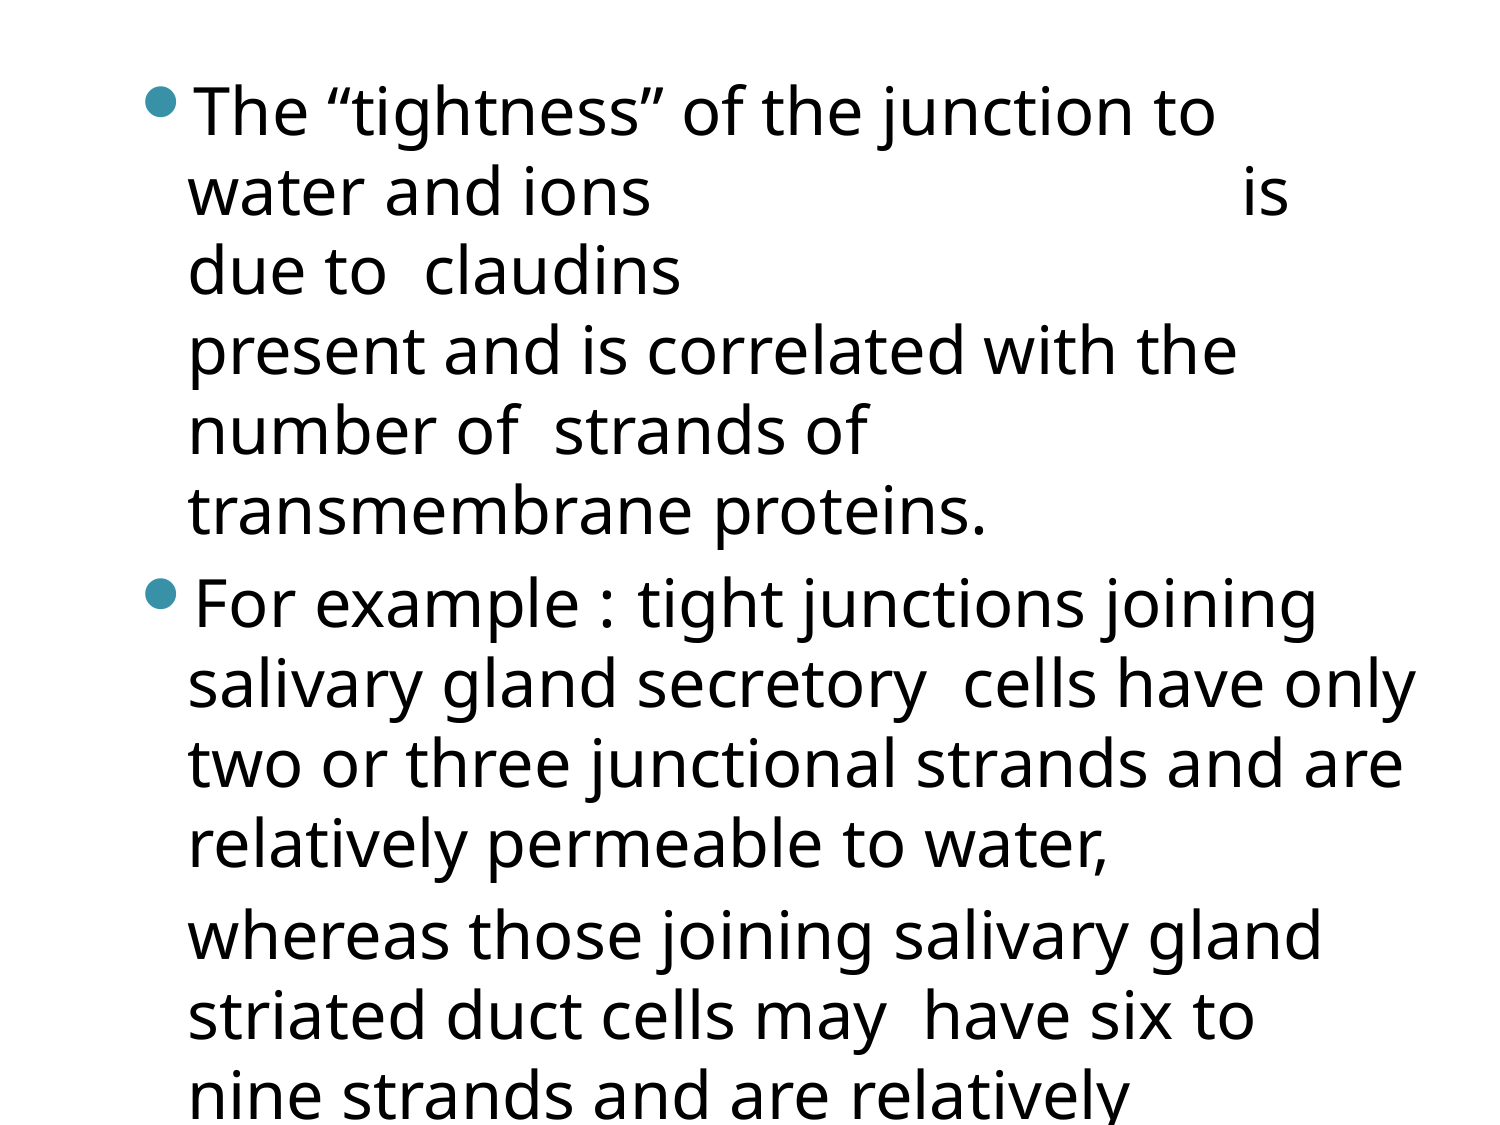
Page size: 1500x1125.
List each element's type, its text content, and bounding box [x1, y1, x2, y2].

text_box The “tightness” of the junction to water and ions is due to claudins present and is correlated with the number of strands of transmembrane proteins. For example : tight junctions joining salivary gland secretory cells have only two or three junctional strands and are relatively permeable to water, whereas those joining salivary gland striated duct cells may have six to nine strands and are relatively impermeable to water. The permeability of tight junctions in some tissues may be regulated by certain neurotransmitters and hormones. [138, 66, 1437, 1125]
